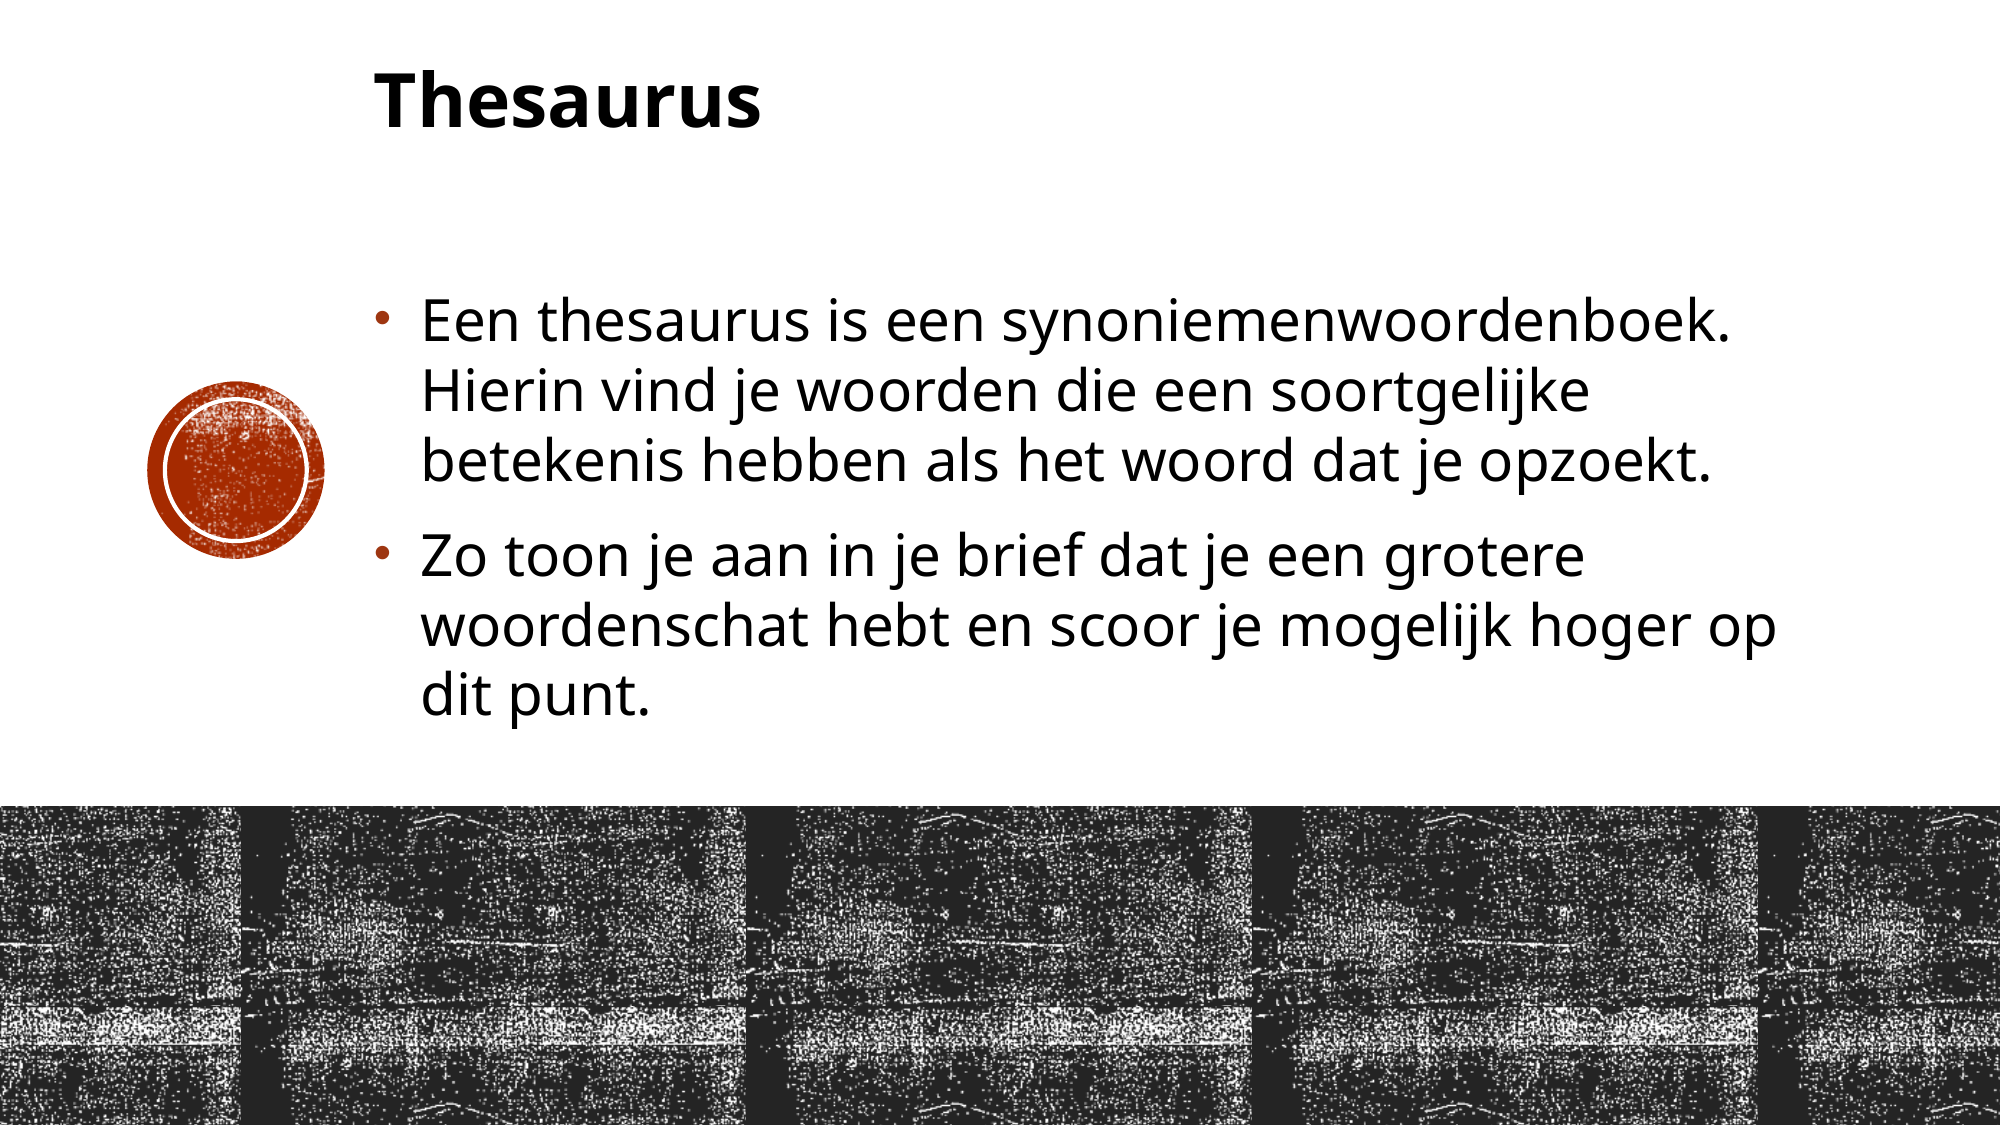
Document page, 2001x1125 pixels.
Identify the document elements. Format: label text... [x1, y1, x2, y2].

list Thesaurus Een thesaurus is een synoniemenwoordenboek. Hierin vind je woorden die een soortgelijke betekenis hebben als het woord dat je opzoekt. Zo toon je aan in je brief dat je een grotere woordenschat hebt en scoor je mogelijk hoger op dit punt. [358, 45, 1844, 888]
